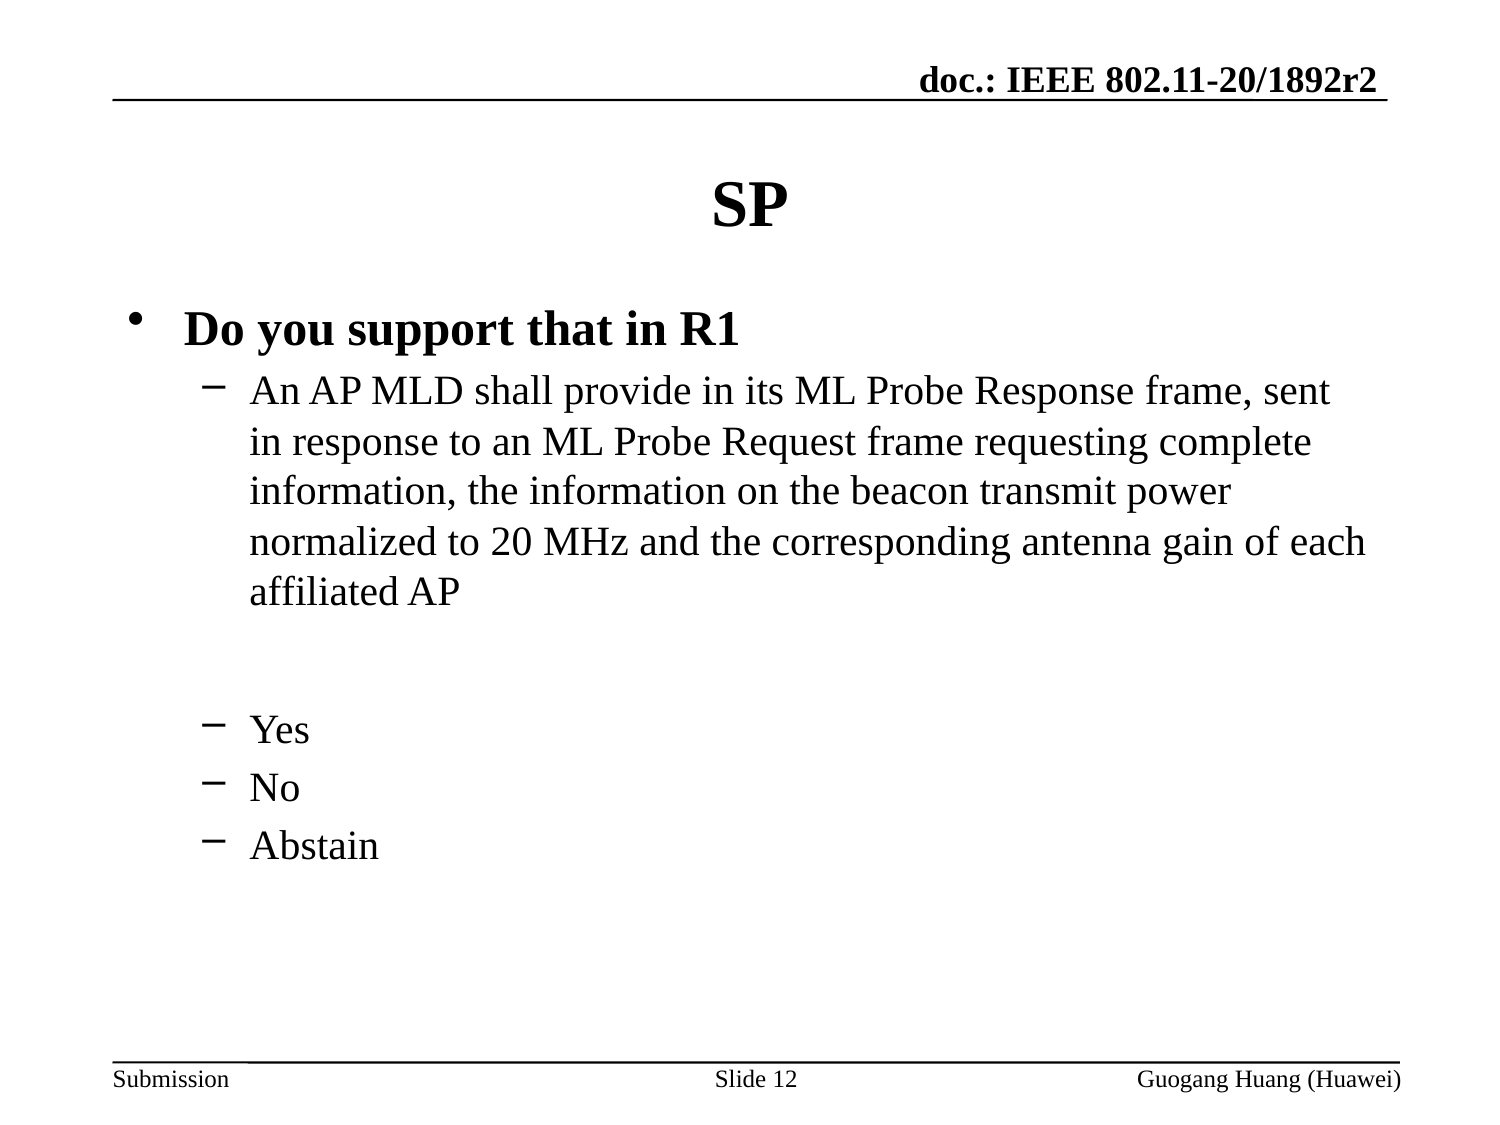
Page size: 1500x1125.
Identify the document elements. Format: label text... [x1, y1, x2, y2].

footer Guogang Huang (Huawei) [1133, 1061, 1402, 1093]
list Do you support that in R1 An AP MLD shall provide in its ML Probe Response frame, sent in response to an ML Probe Request frame requesting complete information, the information on the beacon transmit power normalized to 20 MHz and the corresponding antenna gain of each affiliated AP Yes No Abstain [112, 287, 1388, 1002]
title SP [112, 112, 1388, 287]
slide_number Slide 12 [712, 1061, 800, 1093]
